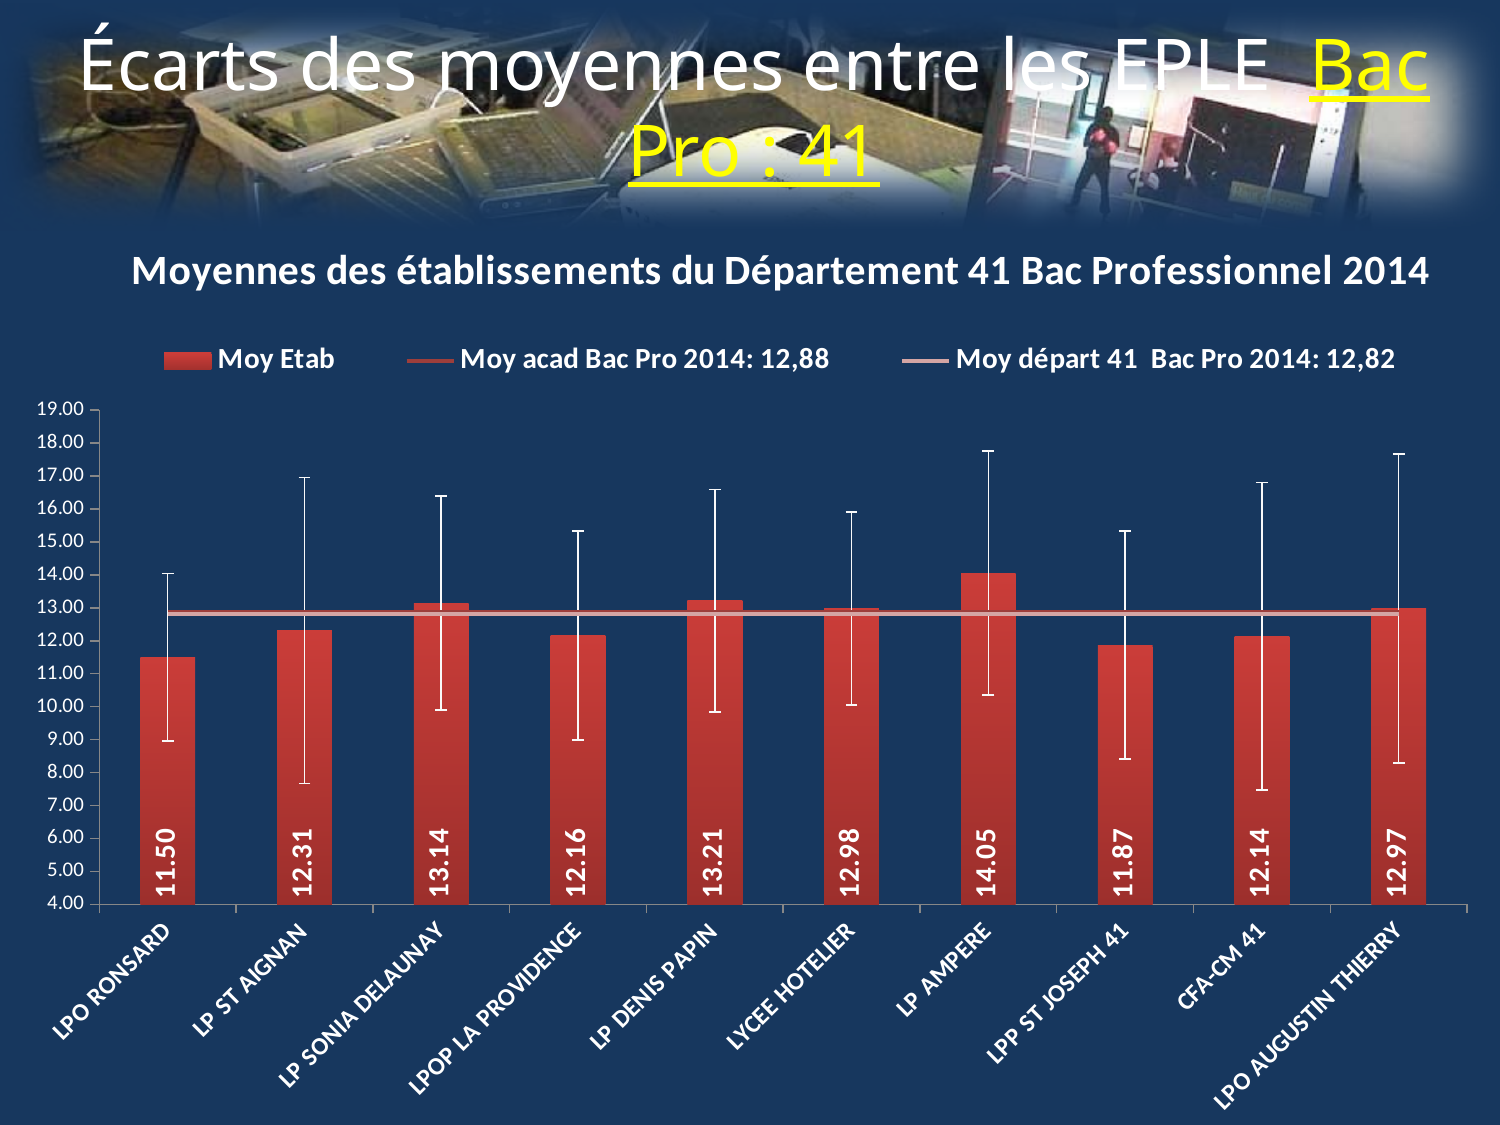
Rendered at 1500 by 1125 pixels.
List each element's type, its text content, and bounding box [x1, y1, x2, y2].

title Écarts des moyennes entre les EPLE Bac Pro : 41 [26, 11, 1481, 199]
chart [0, 215, 1500, 1125]
